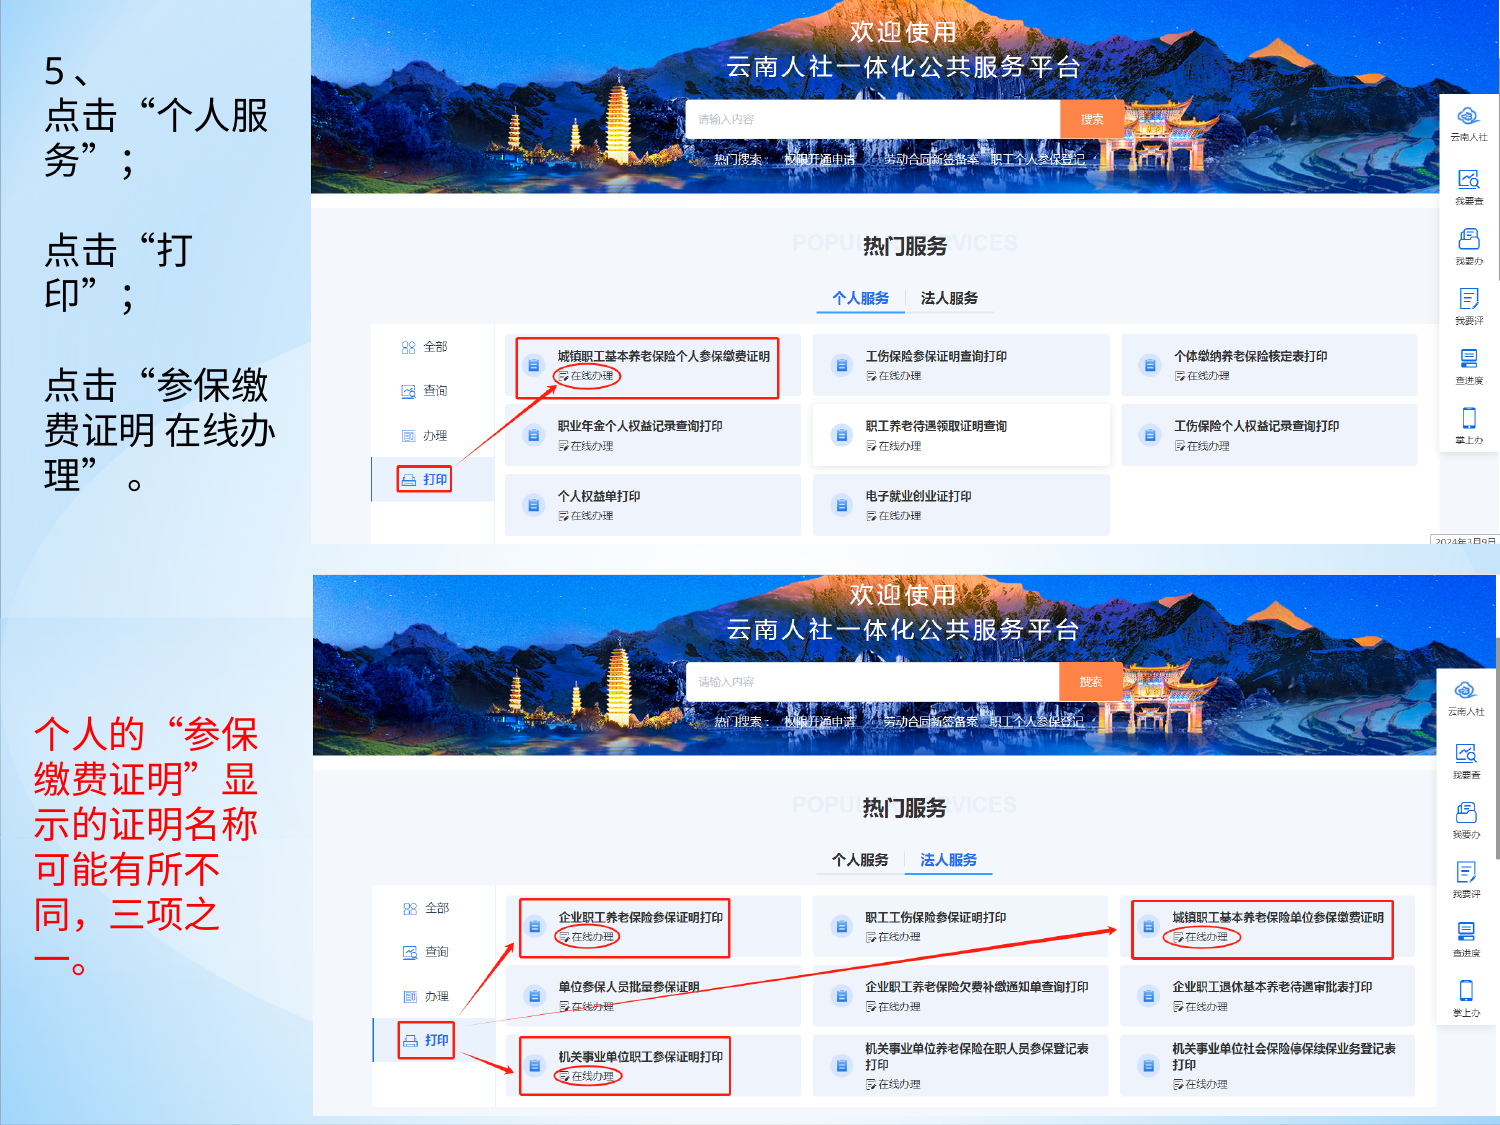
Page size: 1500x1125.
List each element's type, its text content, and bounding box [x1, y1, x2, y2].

picture [310, 0, 1500, 544]
text_box 个人的“参保缴费证明”显示的证明名称可能有所不同，三项之一。 [19, 704, 302, 989]
text_box 5、 点击“个人服务”； 点击“打印”； 点击“参保缴费证明 在线办理” 。 [28, 40, 304, 505]
picture [313, 574, 1500, 1117]
